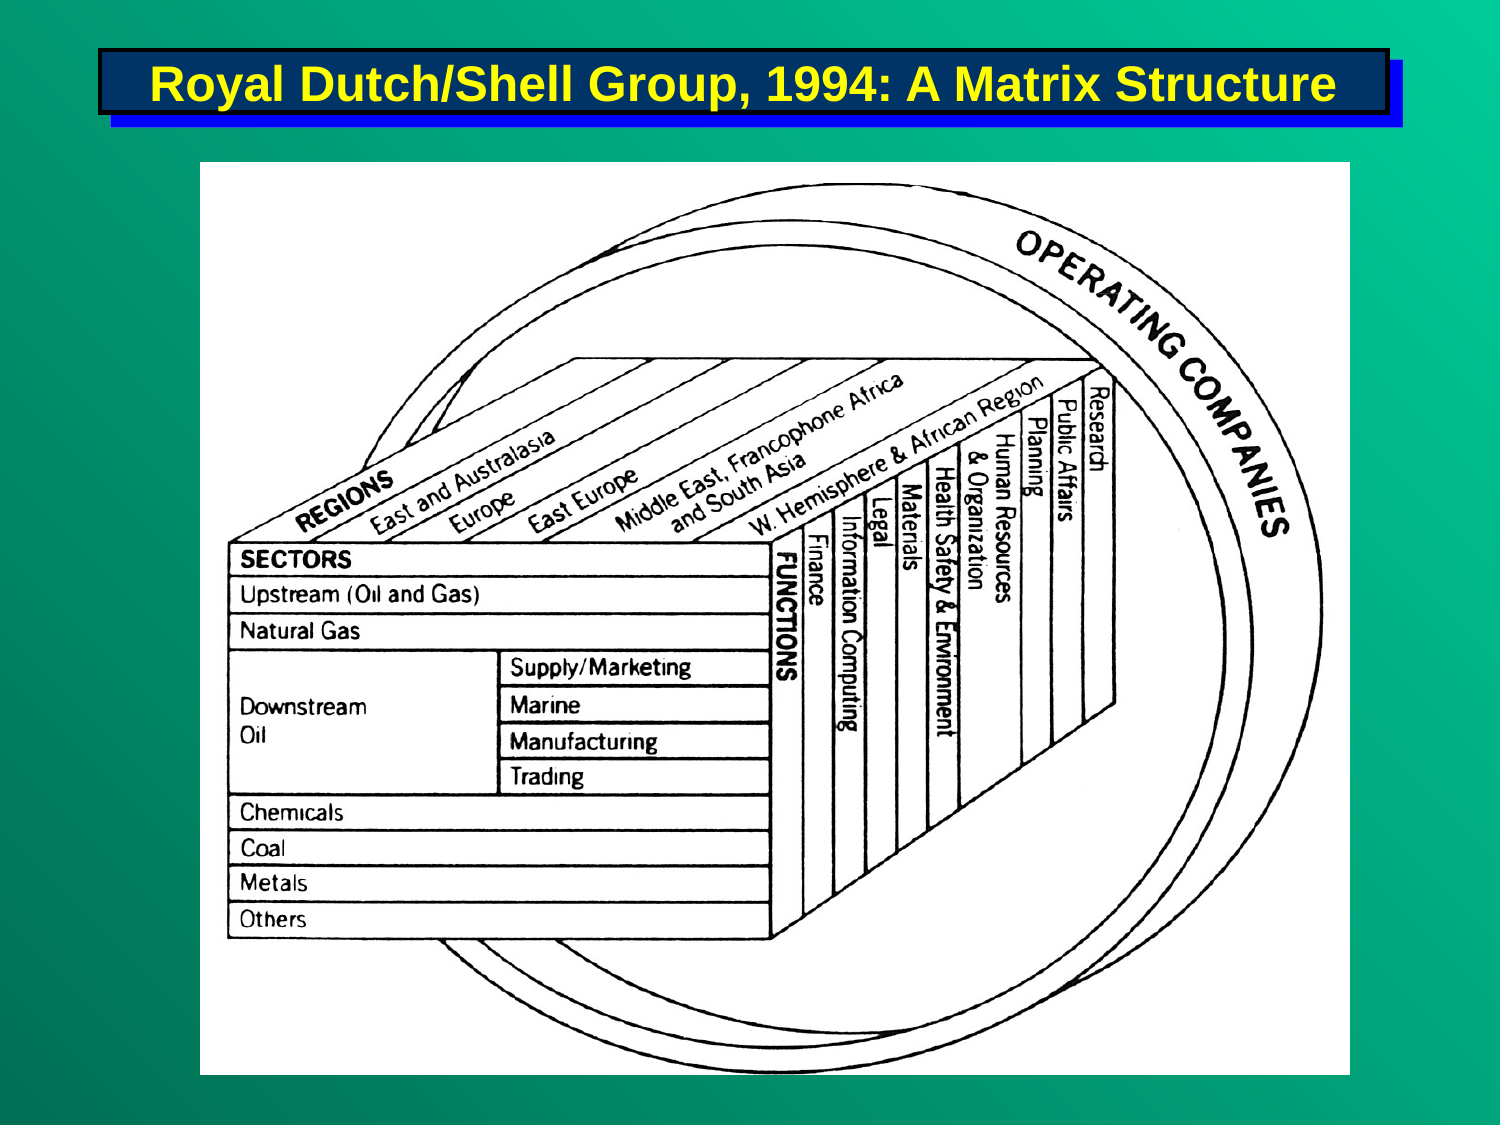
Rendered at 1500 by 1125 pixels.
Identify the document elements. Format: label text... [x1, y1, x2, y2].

text_box Royal Dutch/Shell Group, 1994: A Matrix Structure [99, 49, 1388, 113]
text_box [99, 113, 112, 123]
picture [199, 162, 1351, 1076]
